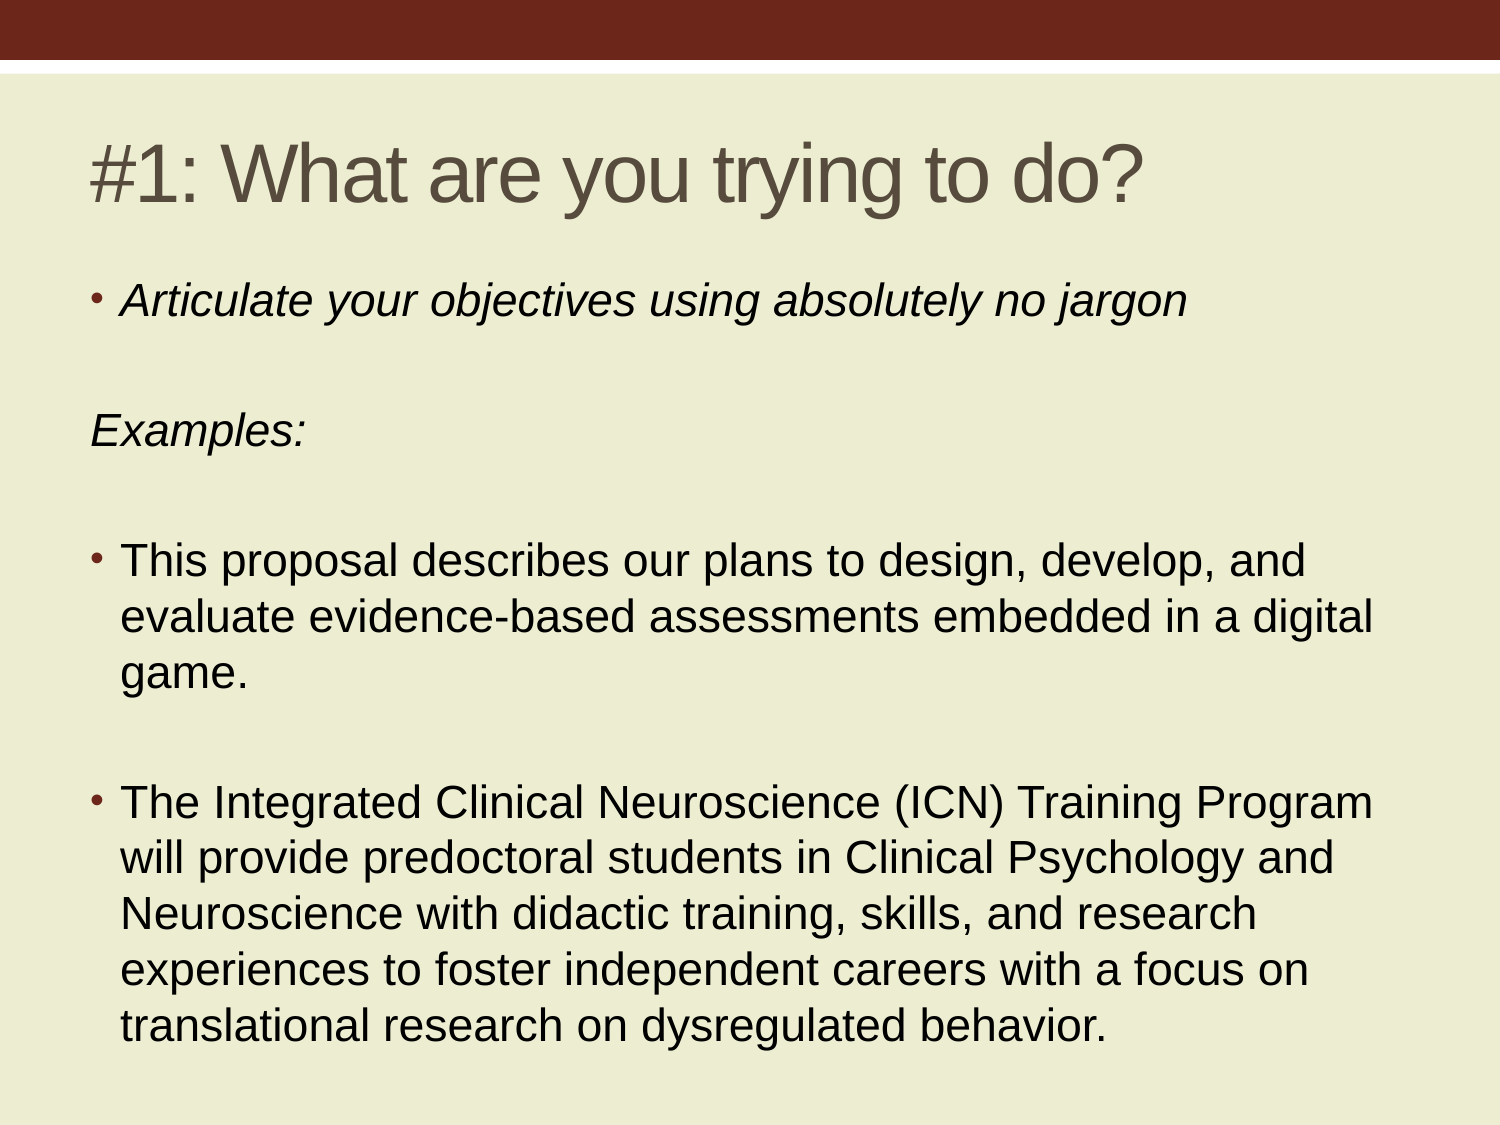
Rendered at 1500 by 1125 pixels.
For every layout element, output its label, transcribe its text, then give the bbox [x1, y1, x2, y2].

list Articulate your objectives using absolutely no jargon Examples: This proposal describes our plans to design, develop, and evaluate evidence-based assessments embedded in a digital game. The Integrated Clinical Neuroscience (ICN) Training Program will provide predoctoral students in Clinical Psychology and Neuroscience with didactic training, skills, and research experiences to foster independent careers with a focus on translational research on dysregulated behavior. [75, 262, 1425, 1063]
title #1: What are you trying to do? [75, 87, 1425, 250]
